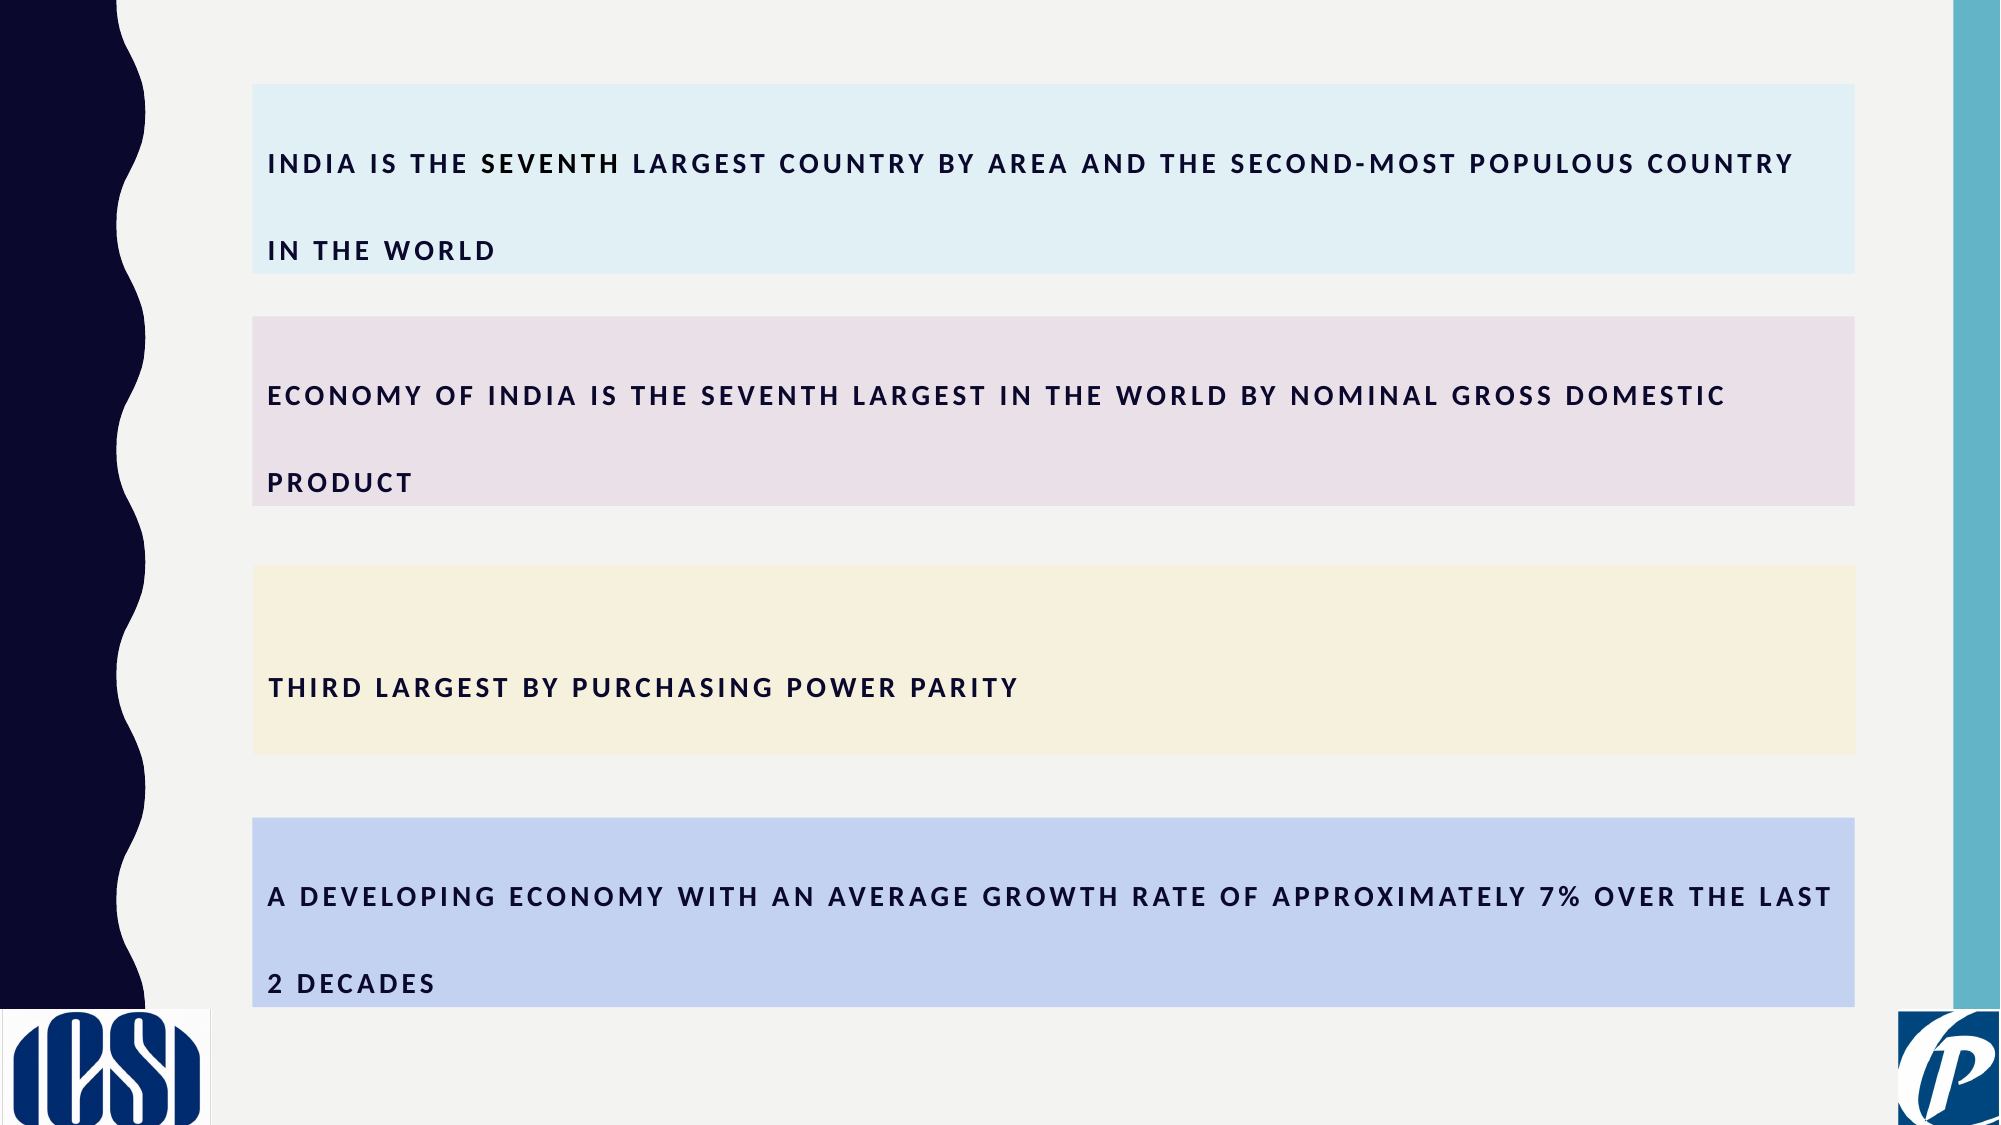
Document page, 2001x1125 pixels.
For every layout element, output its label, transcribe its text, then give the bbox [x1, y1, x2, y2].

text_box third largest by purchasing power parity [253, 565, 1856, 755]
title INDIA IS THE SEVENTH LARGEST COUNTRY BY AREA AND THE SECOND-MOST POPULOUS COUNTRY IN THE WORLD [252, 84, 1855, 274]
text_box a developing economy with an average growth rate of approximately 7% over the last 2 decades [252, 817, 1855, 1008]
picture [1898, 1009, 2000, 1125]
picture [0, 1009, 212, 1125]
text_box economy of India is the seventh largest in the world by nominal Gross Domestic Product [252, 316, 1855, 506]
